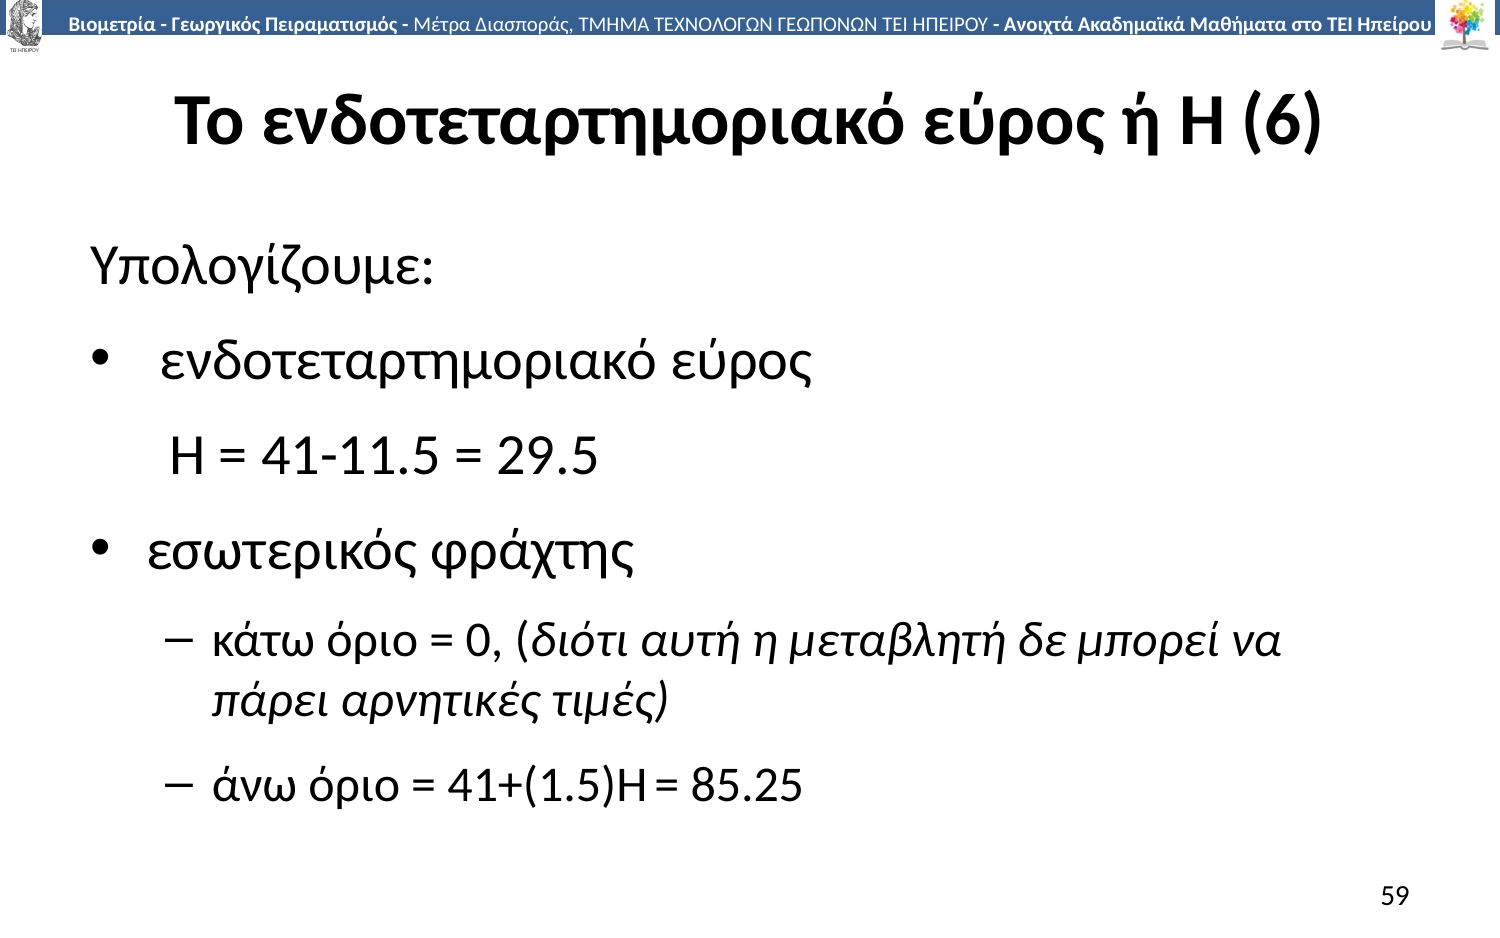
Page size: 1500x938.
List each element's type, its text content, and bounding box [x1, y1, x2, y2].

picture [1435, 0, 1495, 52]
picture [6, 0, 42, 54]
title Το ενδοτεταρτημοριακό εύρος ή H (6) [75, 37, 1425, 194]
slide_number 59 [1074, 868, 1425, 919]
list Υπολογίζουμε: ενδοτεταρτημοριακό εύρος Η = 41-11.5 = 29.5 εσωτερικός φράχτης κάτω όριο = 0, (διότι αυτή η μεταβλητή δε μπορεί να πάρει αρνητικές τιμές) άνω όριο = 41+(1.5)Η = 85.25 [75, 218, 1425, 838]
